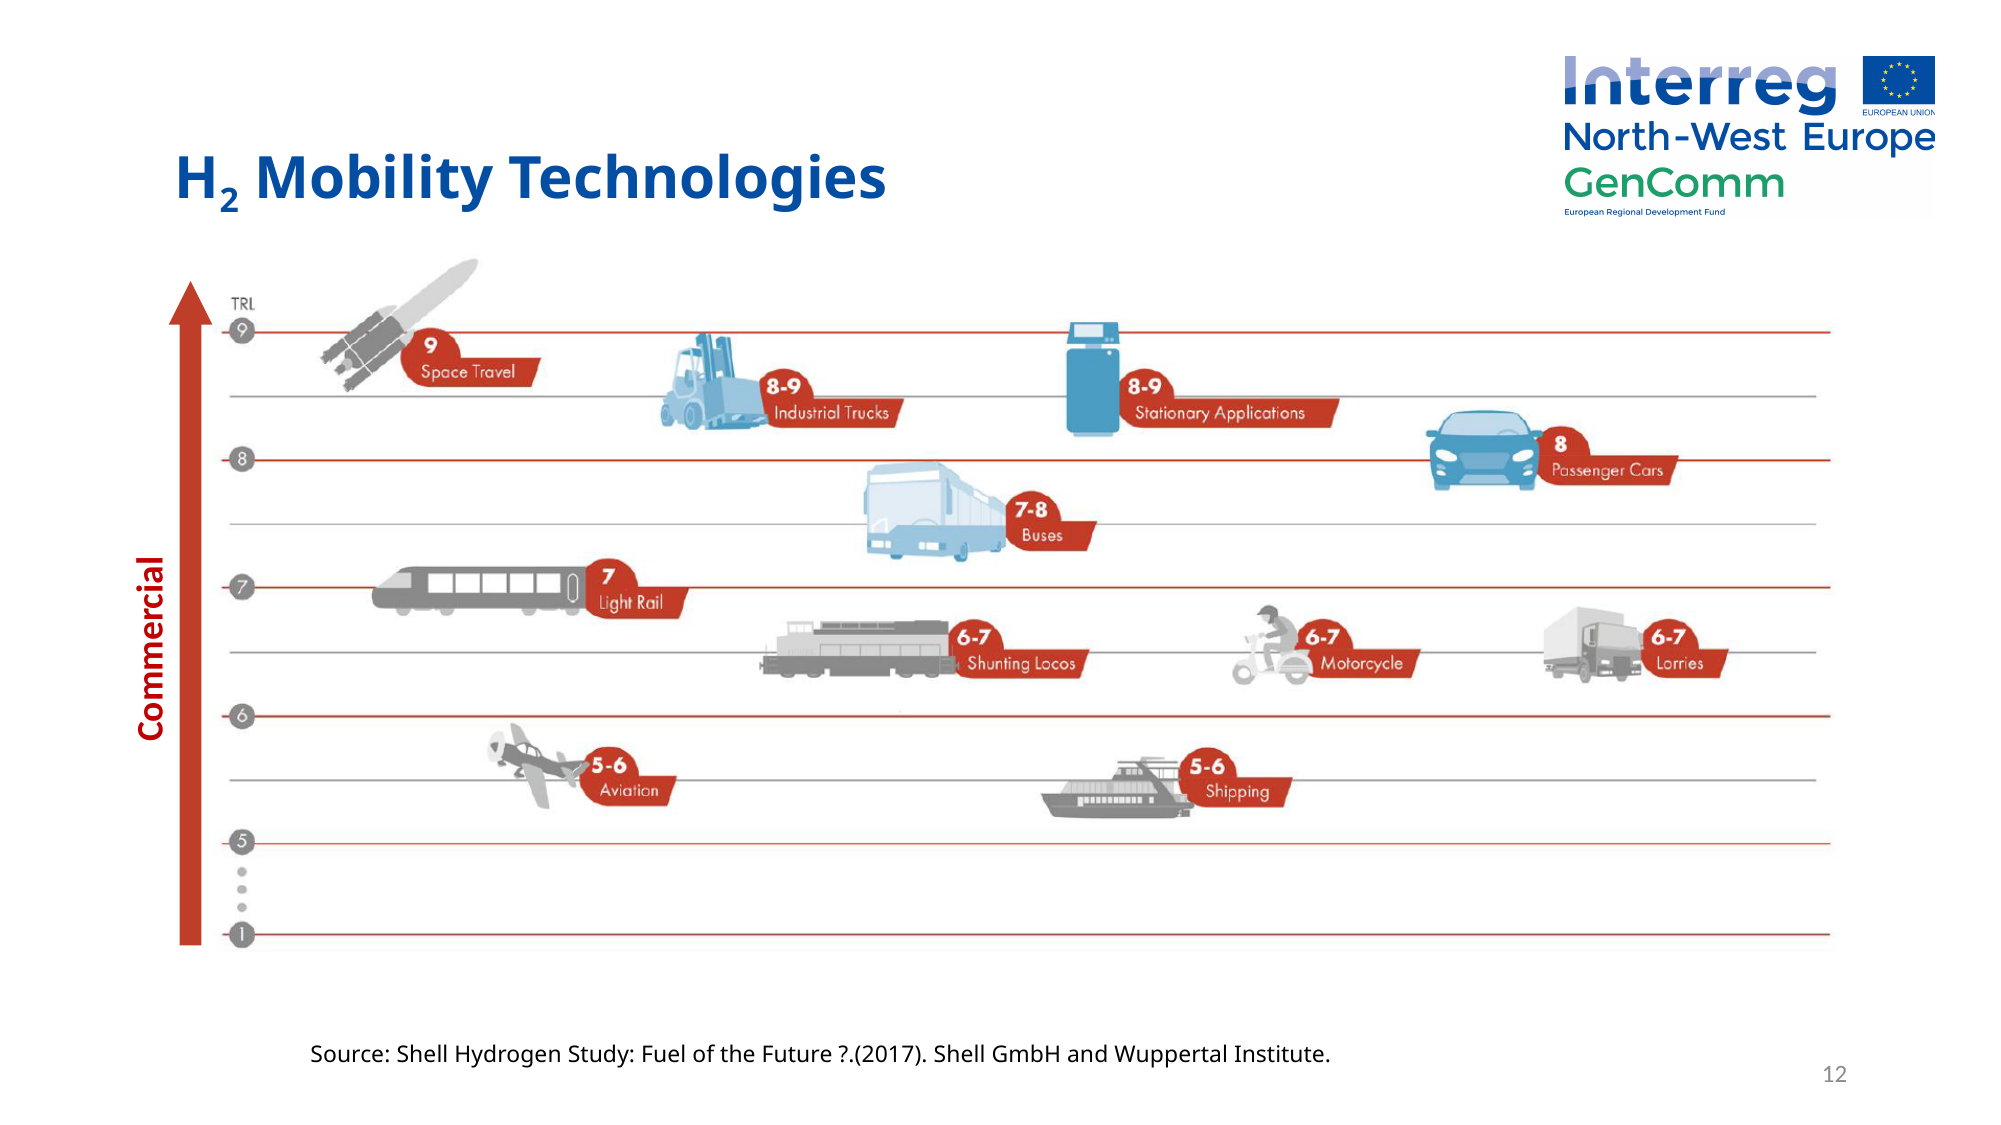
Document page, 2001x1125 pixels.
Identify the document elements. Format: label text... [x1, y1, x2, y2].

picture [1565, 56, 1935, 219]
slide_number 12 [1412, 1042, 1863, 1103]
picture [213, 252, 1838, 952]
text_box H2 Mobility Technologies [160, 133, 981, 217]
text_box Source: Shell Hydrogen Study: Fuel of the Future ?.(2017). Shell GmbH and Wuppertal Institute. [295, 1031, 1610, 1075]
text_box Commercial [117, 471, 178, 757]
text_box [167, 278, 213, 947]
